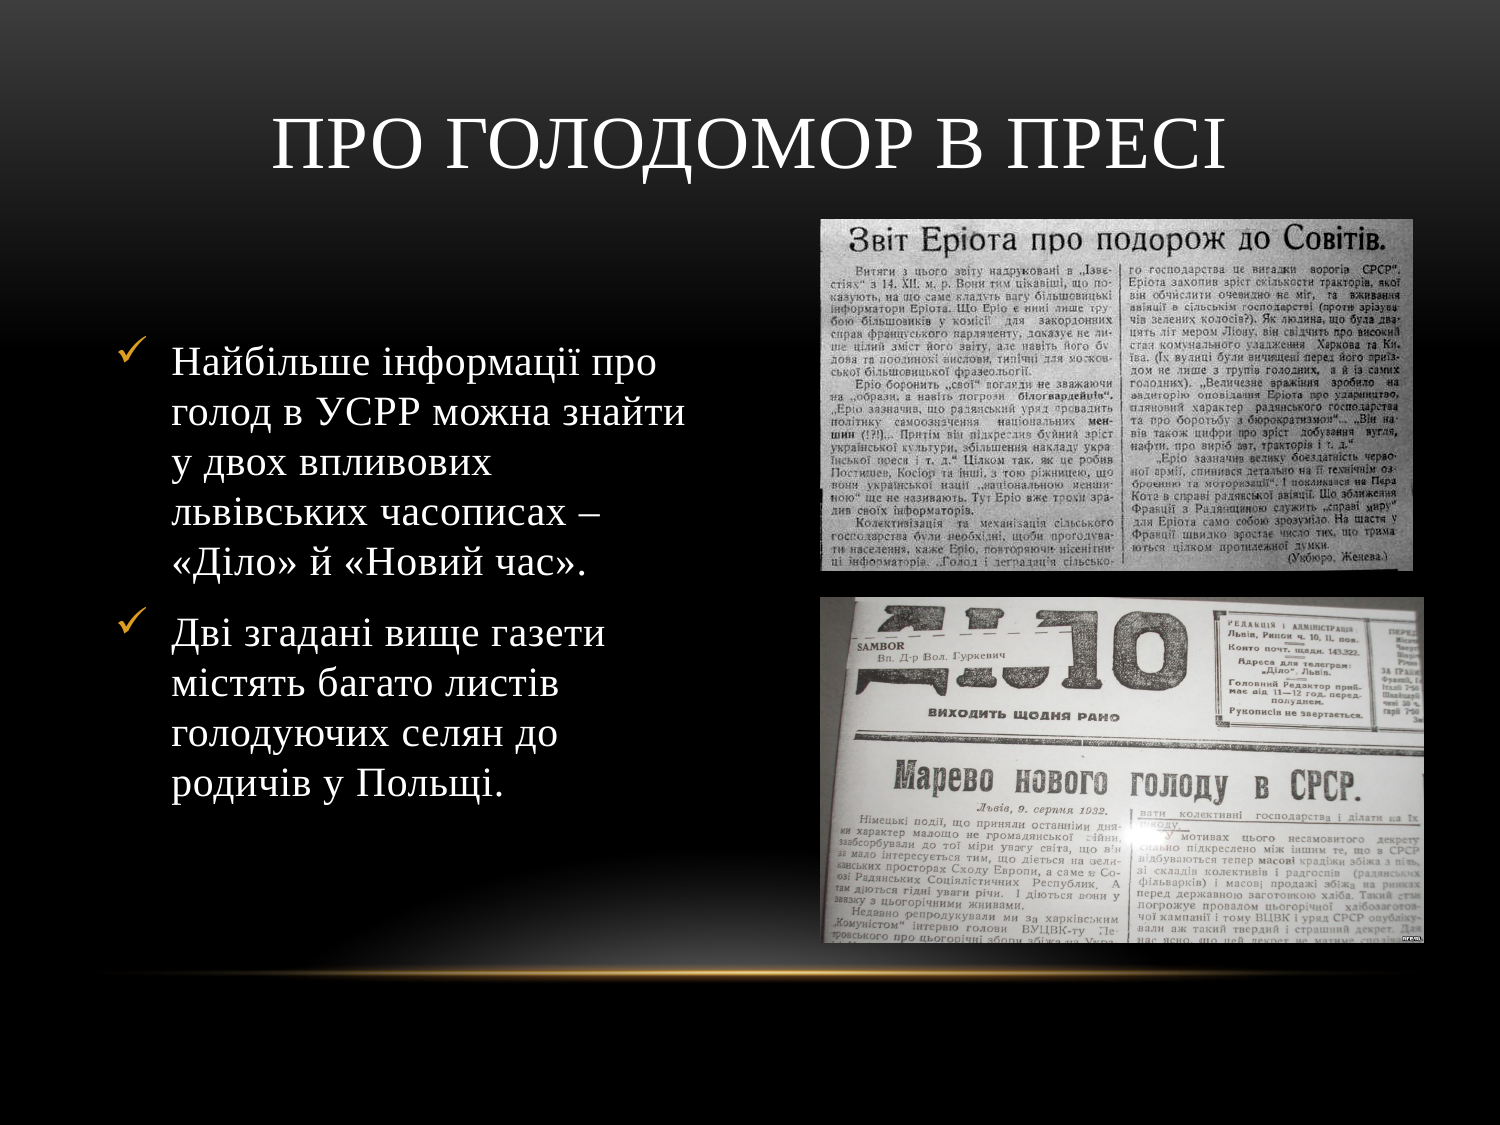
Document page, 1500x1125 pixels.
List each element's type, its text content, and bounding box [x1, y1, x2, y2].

list Найбільше інформації про голод в УСРР можна знайти у двох впливових львівських часописах – «Діло» й «Новий час». Дві згадані вище газети містять багато листів голодуючих селян до родичів у Польщі. [99, 262, 713, 938]
picture [0, 0, 1500, 1125]
title Про голодомор в пресі [99, 45, 1400, 233]
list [820, 219, 1413, 571]
